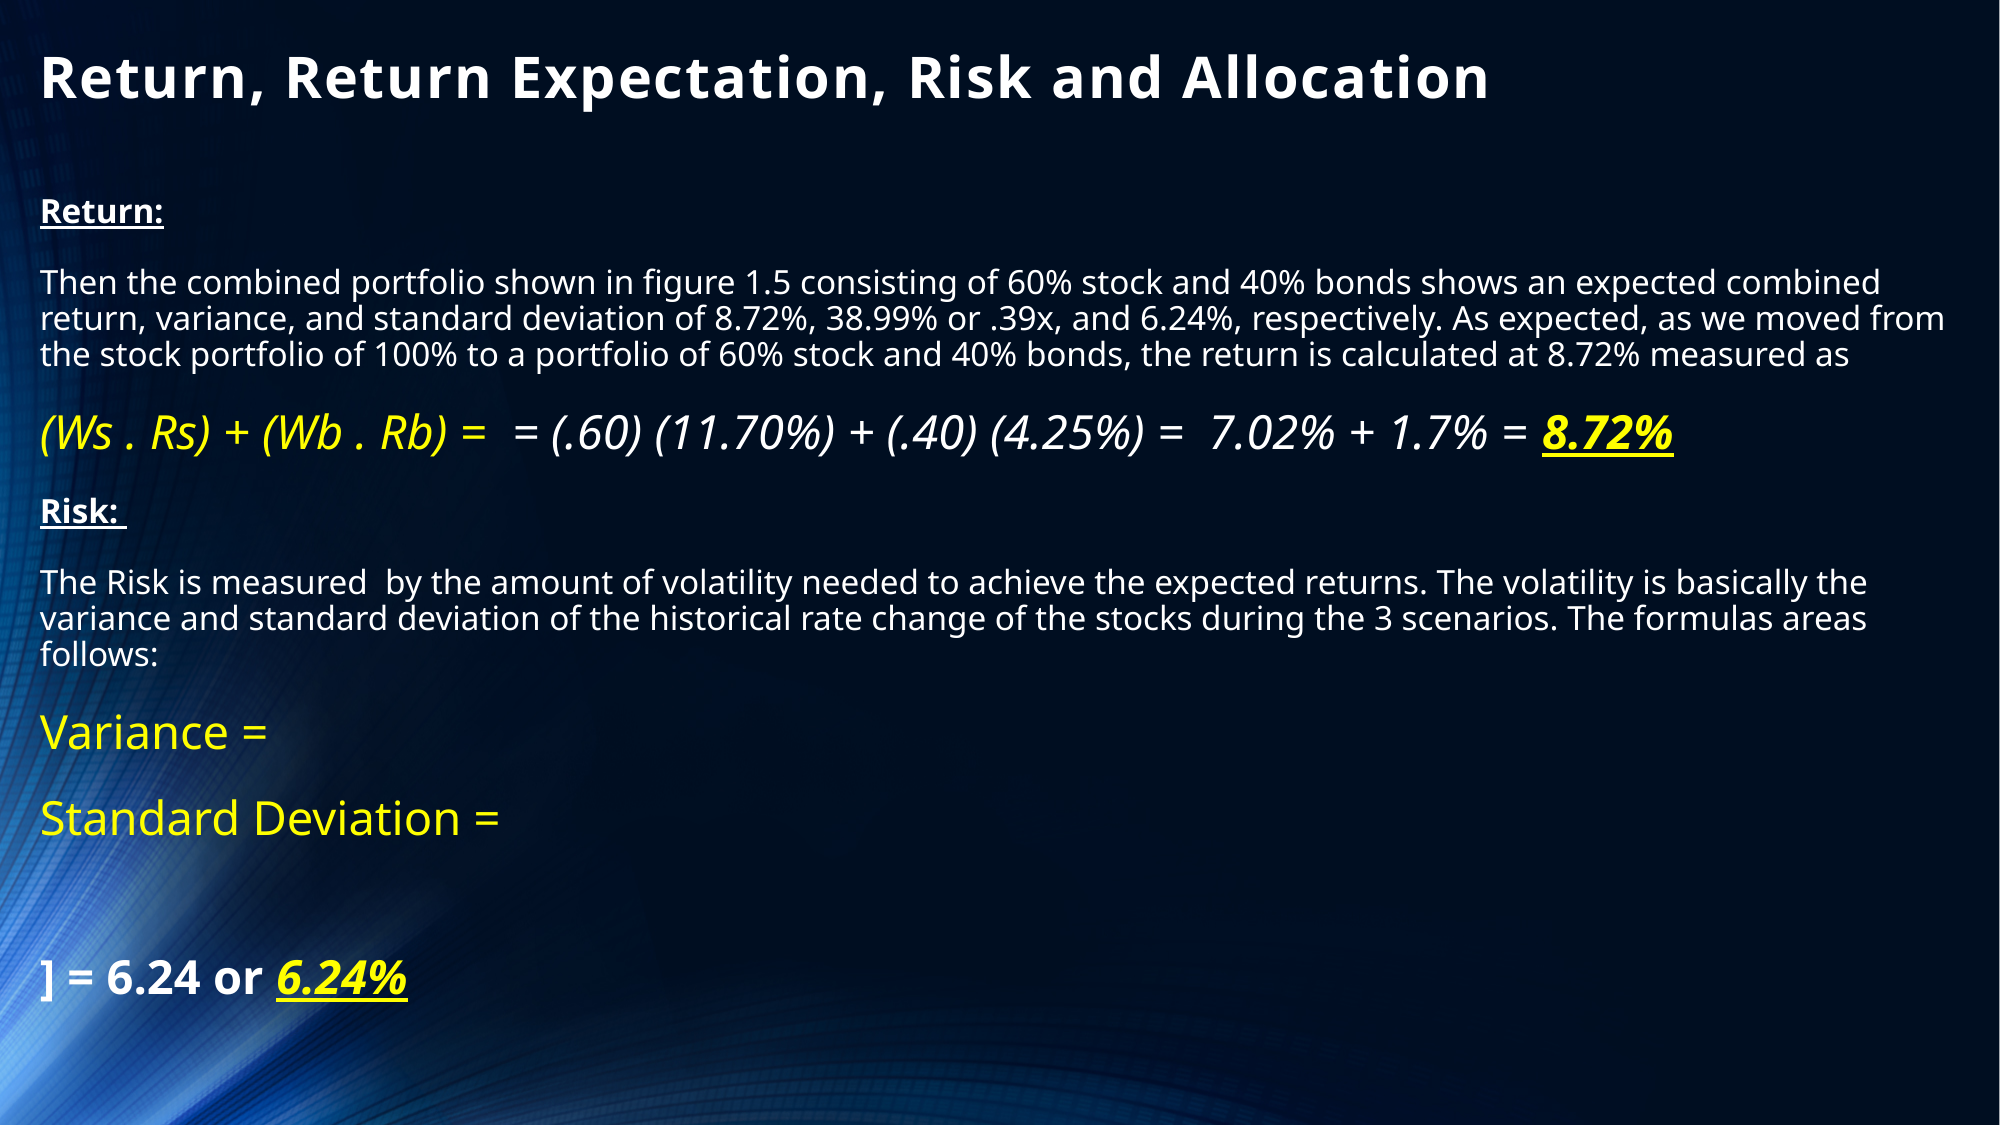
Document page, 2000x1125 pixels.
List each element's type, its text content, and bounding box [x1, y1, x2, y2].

title Return, Return Expectation, Risk and Allocation [24, 24, 1525, 188]
picture [0, 0, 2000, 1125]
